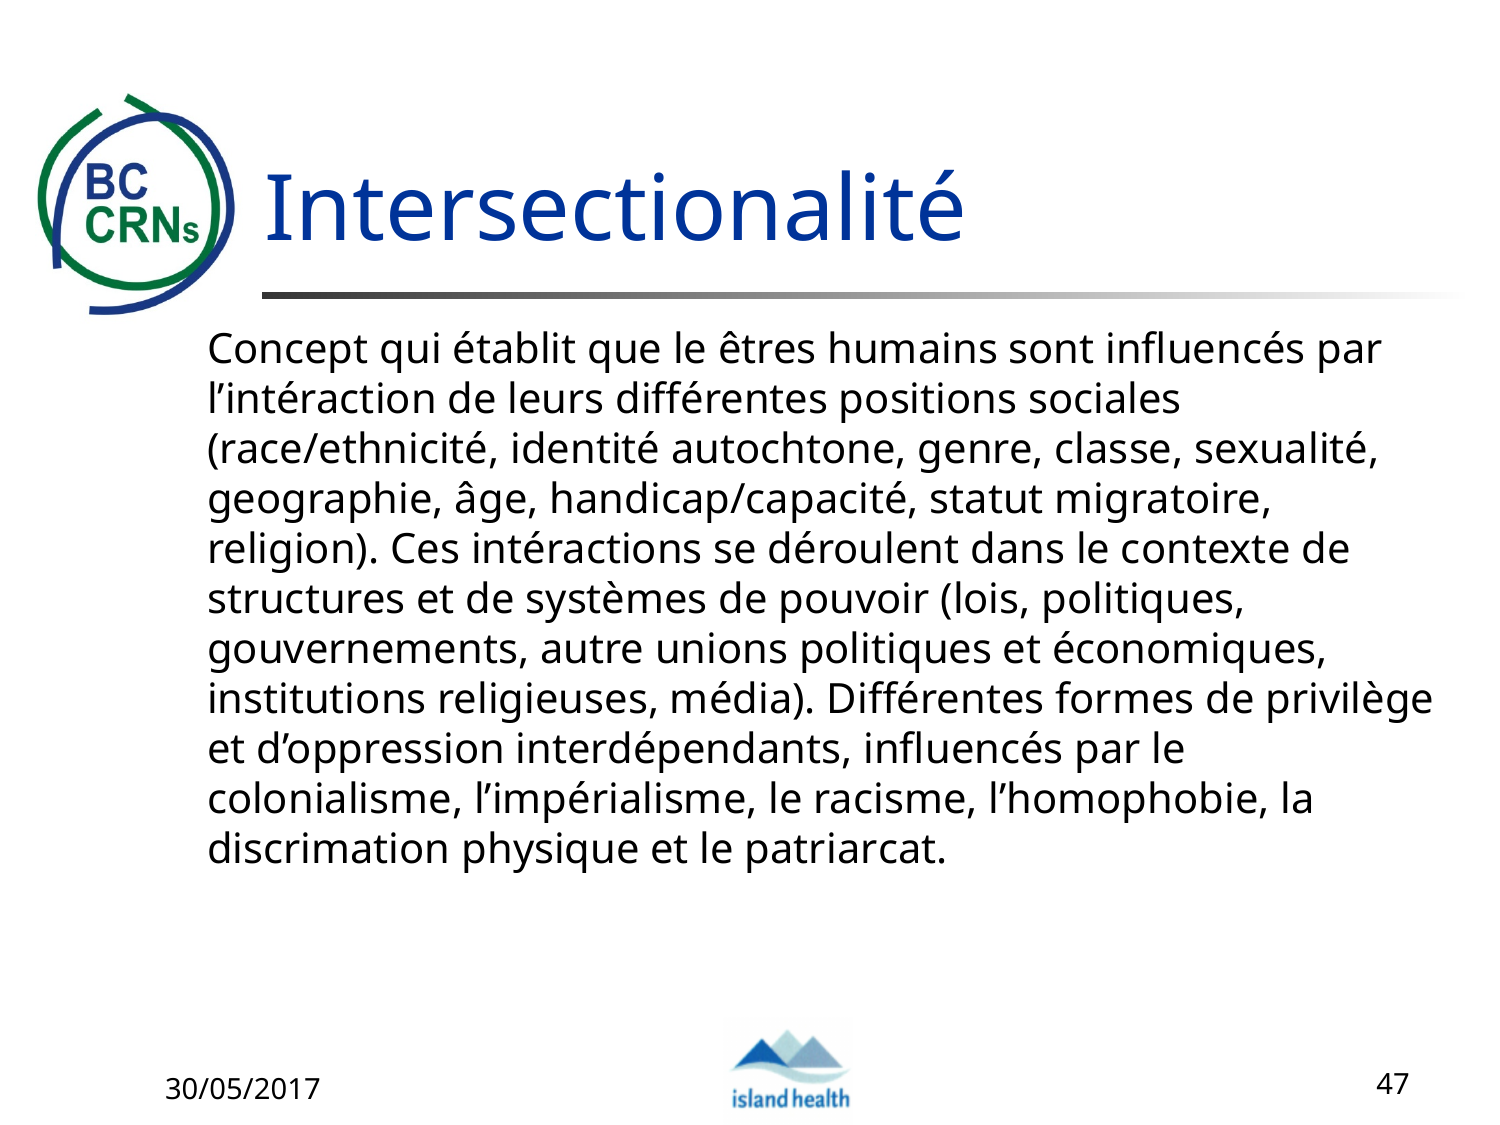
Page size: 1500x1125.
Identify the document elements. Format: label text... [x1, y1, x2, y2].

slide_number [149, 1037, 463, 1113]
picture [35, 93, 262, 330]
slide_number 47 [1112, 1037, 1426, 1113]
list Concept qui établit que le êtres humains sont influencés par l’intéraction de leurs différentes positions sociales (race/ethnicité, identité autochtone, genre, classe, sexualité, geographie, âge, handicap/capacité, statut migratoire, religion). Ces intéractions se déroulent dans le contexte de structures et de systèmes de pouvoir (lois, politiques, gouvernements, autre unions politiques et économiques, institutions religieuses, média). Différentes formes de privilège et d’oppression interdépendants, influencés par le colonialisme, l’impérialisme, le racisme, l’homophobie, la discrimation physique et le patriarcat. [192, 314, 1468, 990]
title Intersectionalité [249, 101, 1468, 267]
